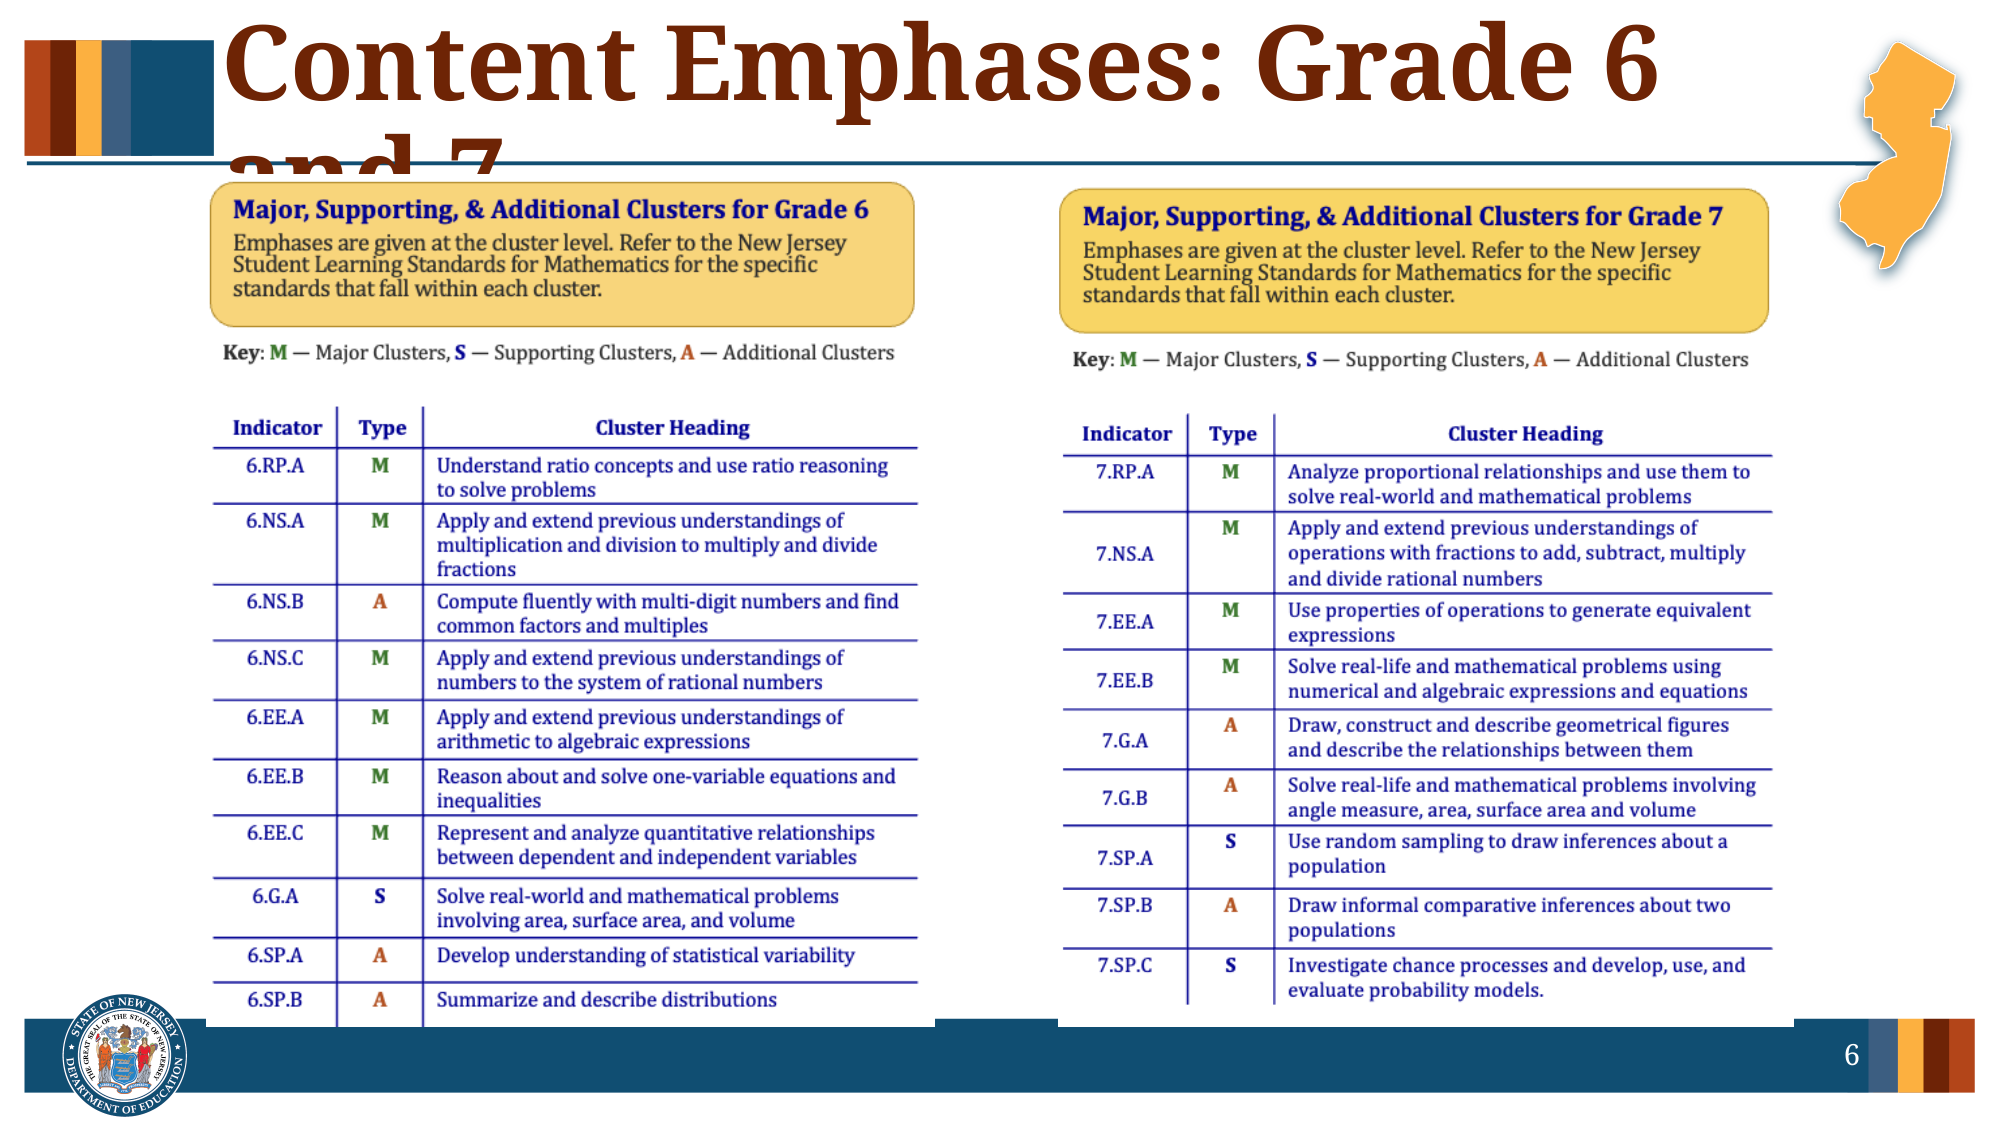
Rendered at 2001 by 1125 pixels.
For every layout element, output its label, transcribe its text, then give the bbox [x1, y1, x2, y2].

title Content Emphases: Grade 6 and 7 [206, 62, 1895, 185]
picture [24, 26, 1976, 295]
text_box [206, 174, 1794, 1027]
picture [24, 992, 1975, 1119]
slide_number 6 [1425, 1026, 1876, 1087]
